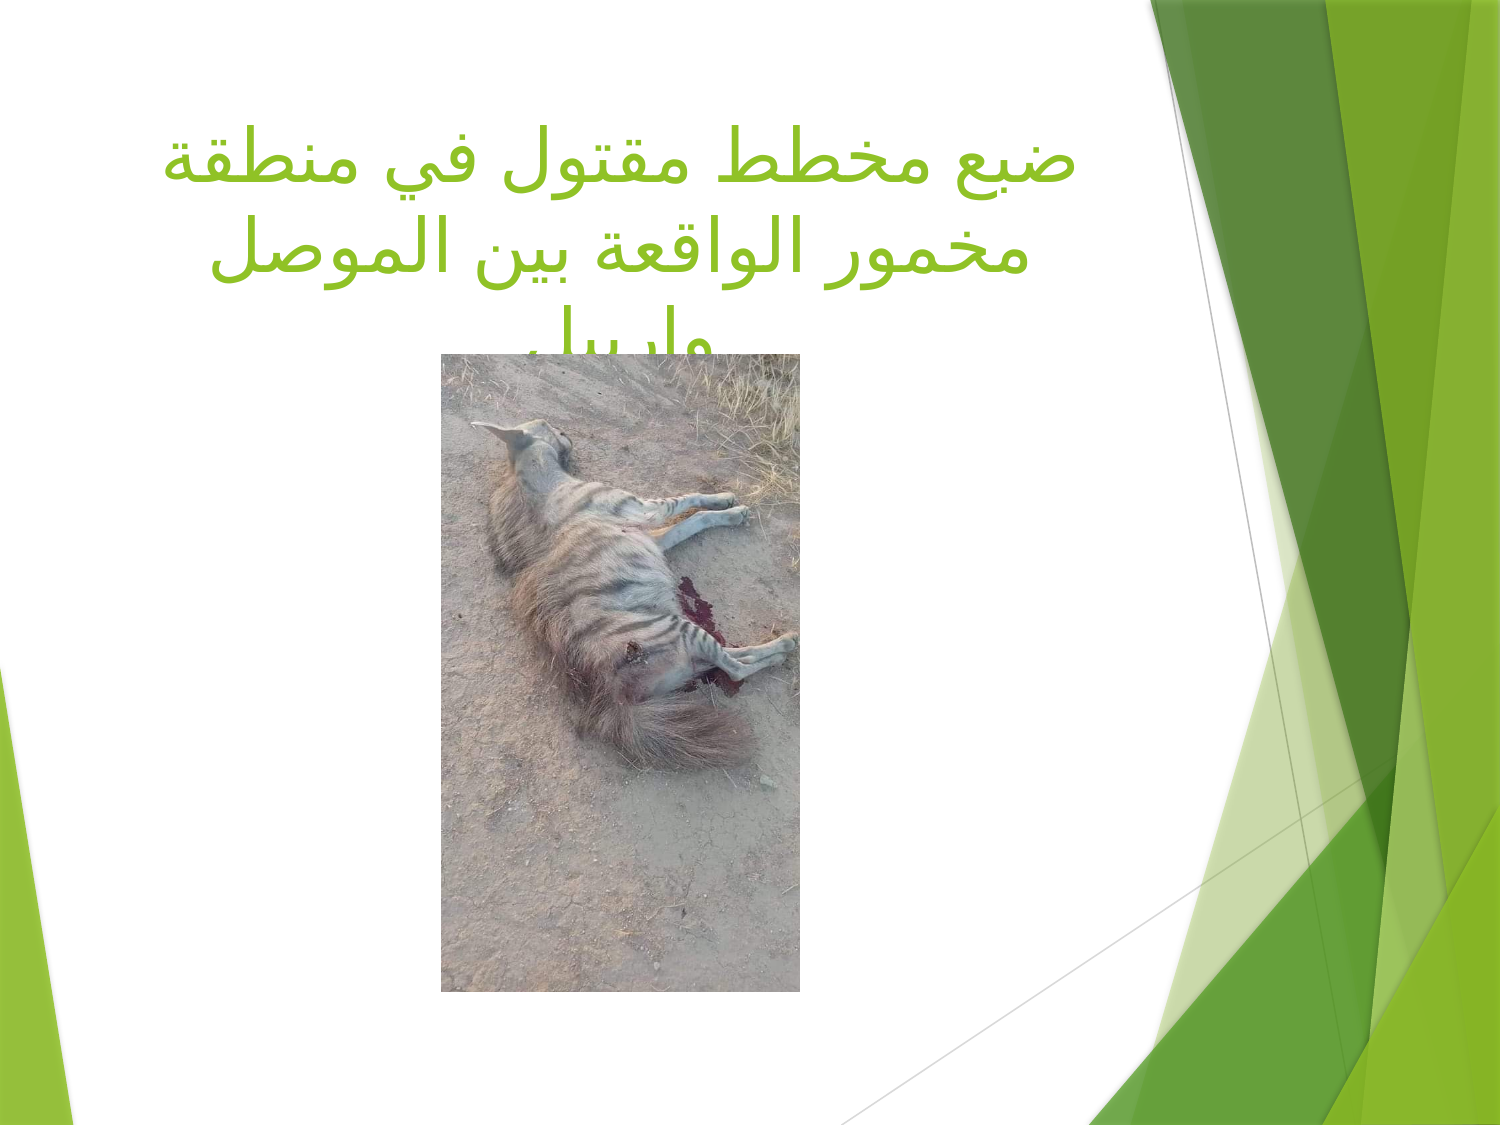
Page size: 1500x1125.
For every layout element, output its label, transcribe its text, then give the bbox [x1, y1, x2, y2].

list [441, 353, 801, 992]
title ضبع مخطط مقتول في منطقة مخمور الواقعة بين الموصل واربيل [99, 99, 1142, 317]
